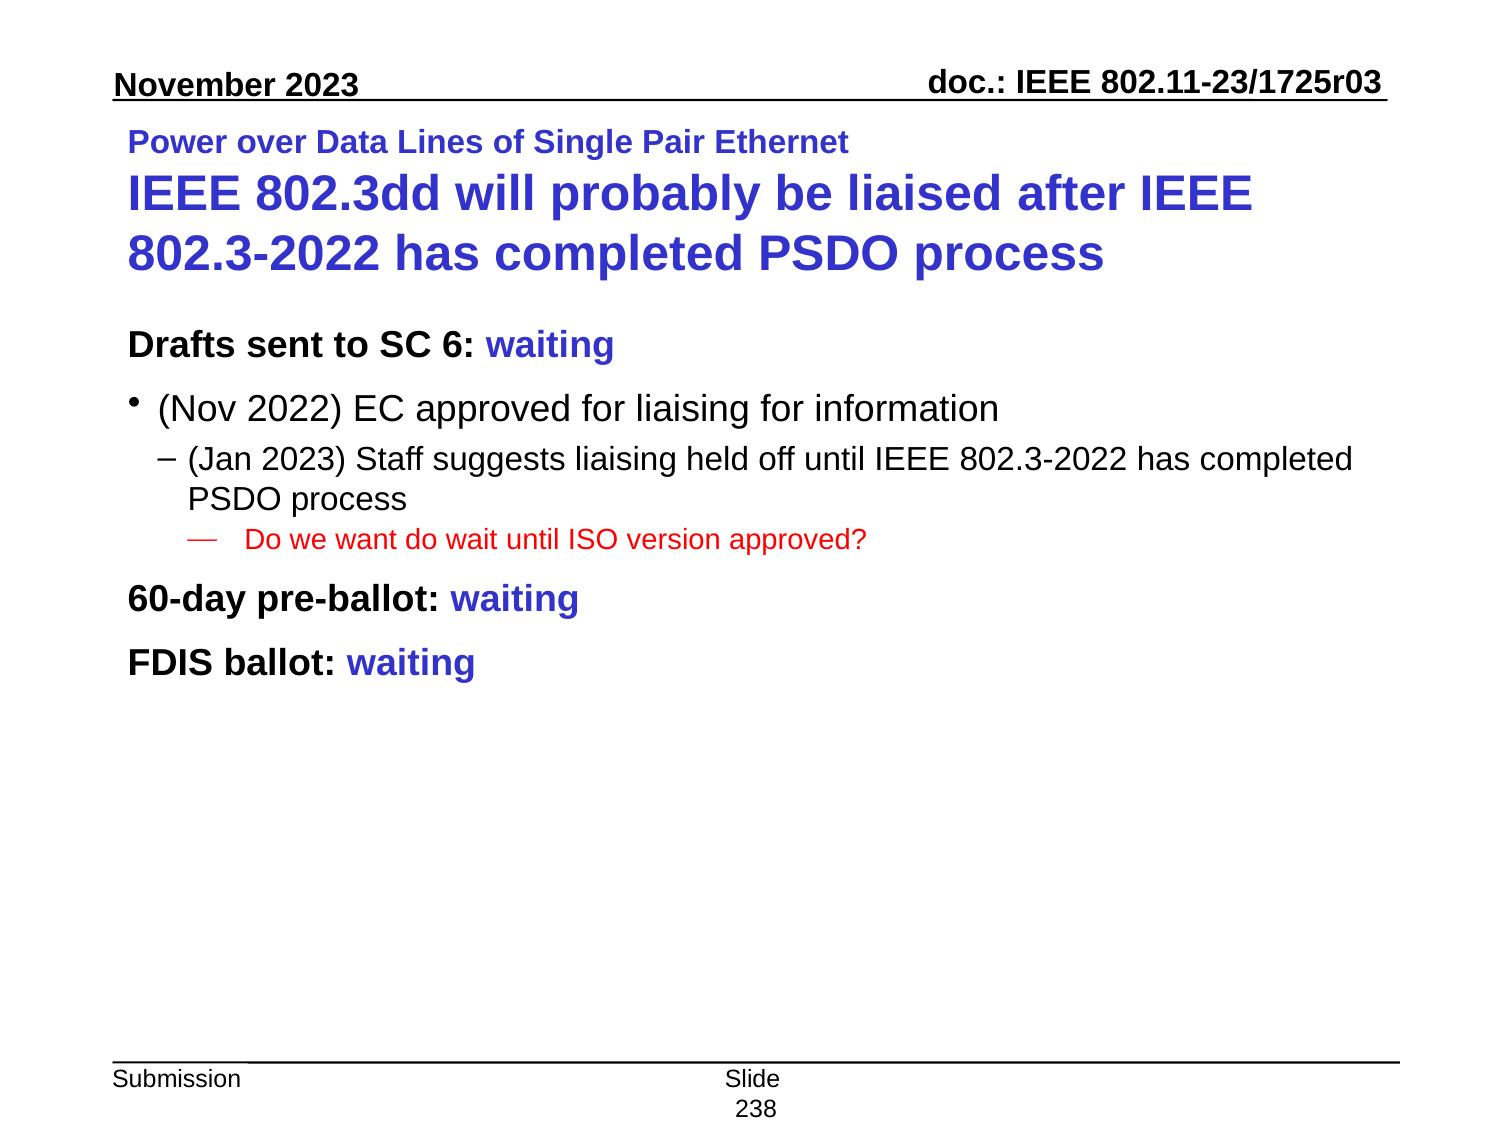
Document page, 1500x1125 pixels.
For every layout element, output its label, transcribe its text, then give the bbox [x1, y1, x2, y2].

title Power over Data Lines of Single Pair Ethernet IEEE 802.3dd will probably be liaised after IEEE 802.3-2022 has completed PSDO process [112, 112, 1388, 288]
slide_number Slide 238 [709, 1061, 803, 1093]
list Drafts sent to SC 6: waiting (Nov 2022) EC approved for liaising for information (Jan 2023) Staff suggests liaising held off until IEEE 802.3-2022 has completed PSDO process Do we want do wait until ISO version approved? 60-day pre-ballot: waiting FDIS ballot: waiting [112, 312, 1388, 988]
